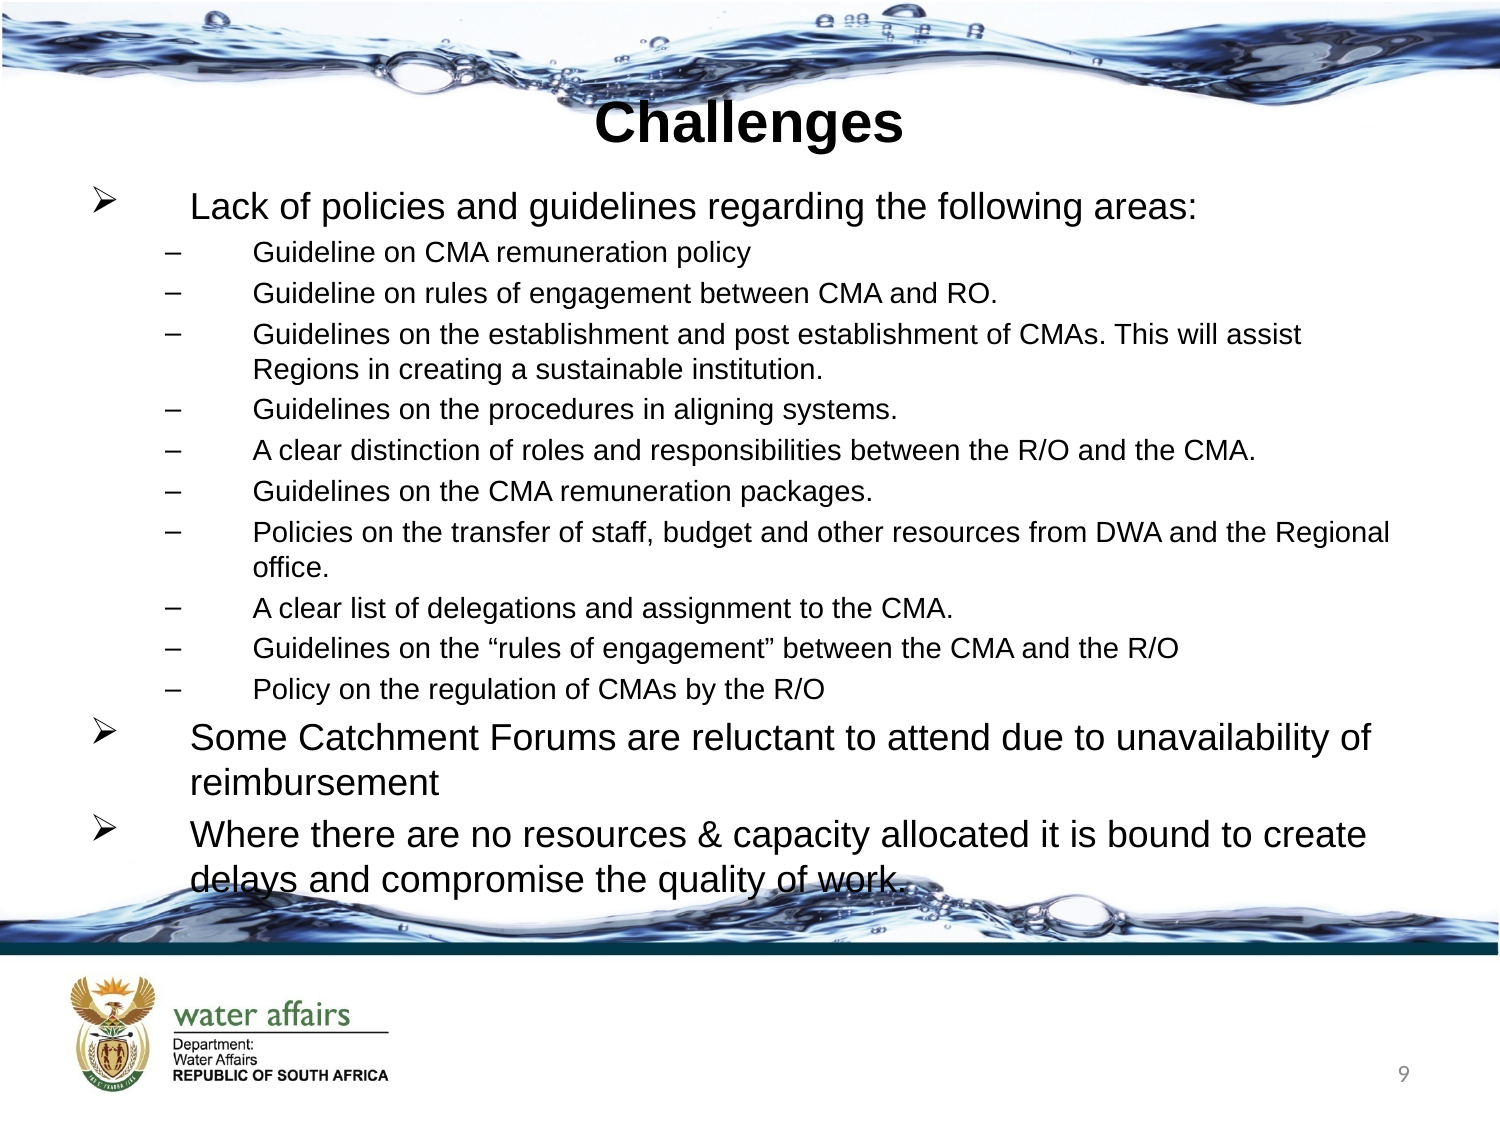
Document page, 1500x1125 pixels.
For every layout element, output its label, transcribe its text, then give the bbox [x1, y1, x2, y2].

slide_number 9 [1074, 1042, 1425, 1103]
list Lack of policies and guidelines regarding the following areas: Guideline on CMA remuneration policy Guideline on rules of engagement between CMA and RO. Guidelines on the establishment and post establishment of CMAs. This will assist Regions in creating a sustainable institution. Guidelines on the procedures in aligning systems. A clear distinction of roles and responsibilities between the R/O and the CMA. Guidelines on the CMA remuneration packages. Policies on the transfer of staff, budget and other resources from DWA and the Regional office. A clear list of delegations and assignment to the CMA. Guidelines on the “rules of engagement” between the CMA and the R/O Policy on the regulation of CMAs by the R/O Some Catchment Forums are reluctant to attend due to unavailability of reimbursement Where there are no resources & capacity allocated it is bound to create delays and compromise the quality of work. [74, 174, 1426, 968]
title Challenges [74, 24, 1426, 174]
picture [0, 2, 1500, 1123]
